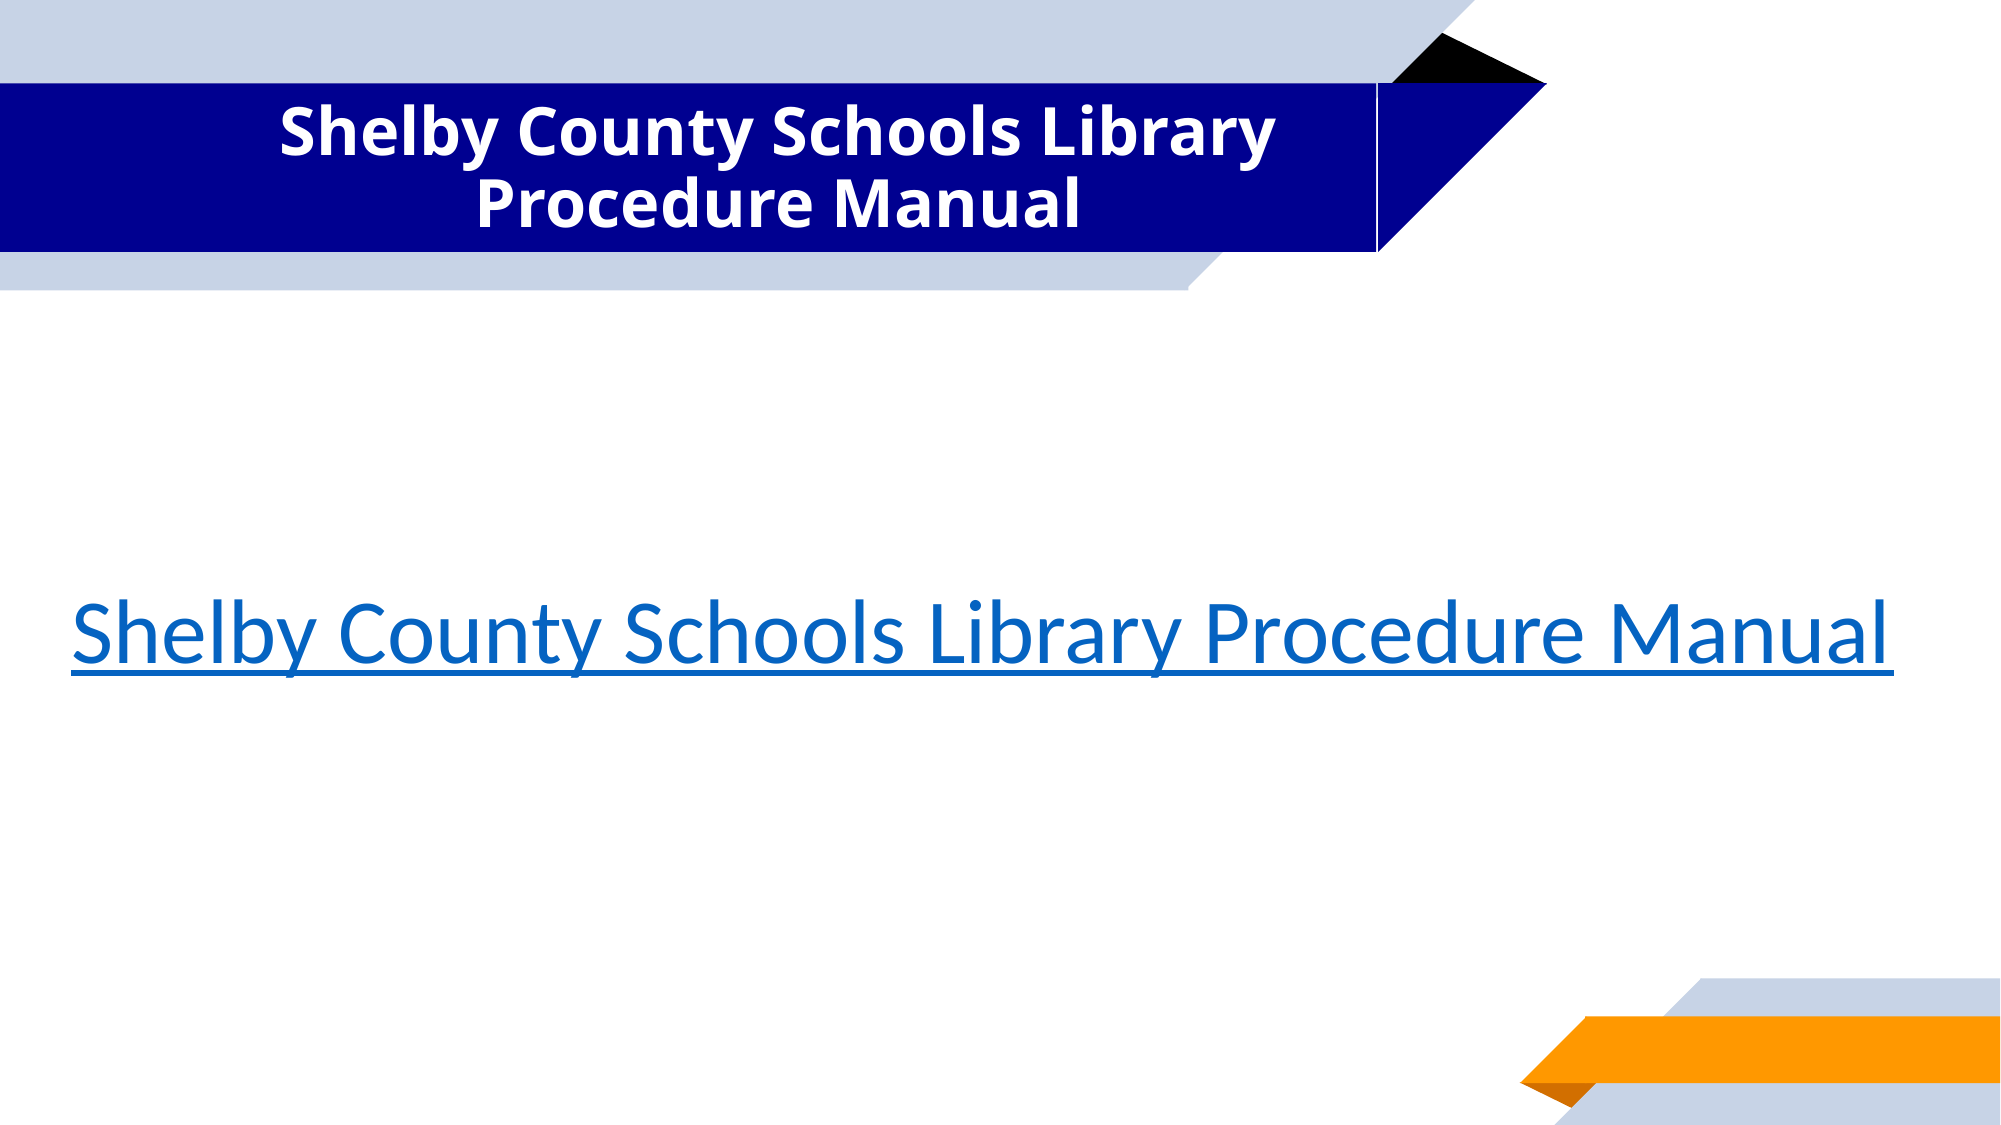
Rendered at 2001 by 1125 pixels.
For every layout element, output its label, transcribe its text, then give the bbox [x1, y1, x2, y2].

title Shelby County Schools Library Procedure Manual [178, 85, 1380, 254]
list Shelby County Schools Library Procedure Manual [17, 290, 1949, 979]
